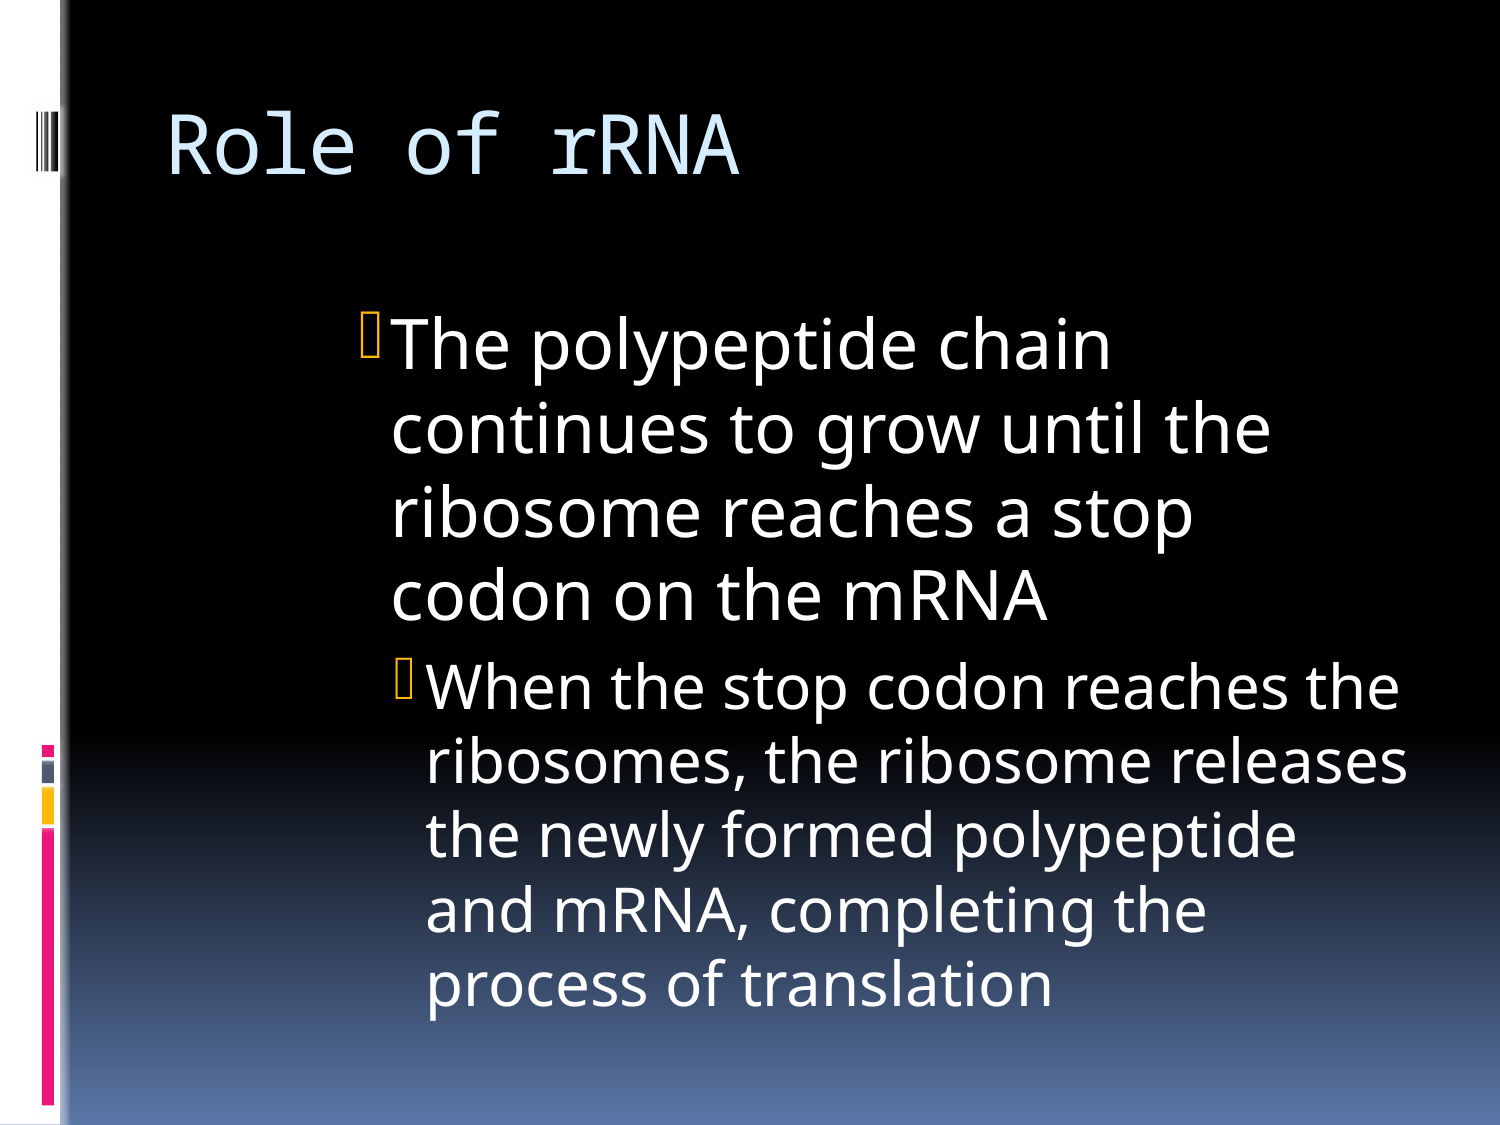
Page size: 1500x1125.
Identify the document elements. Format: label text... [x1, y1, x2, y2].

list The polypeptide chain continues to grow until the ribosome reaches a stop codon on the mRNA When the stop codon reaches the ribosomes, the ribosome releases the newly formed polypeptide and mRNA, completing the process of translation [150, 292, 1425, 1043]
title Role of rRNA [150, 83, 1425, 234]
